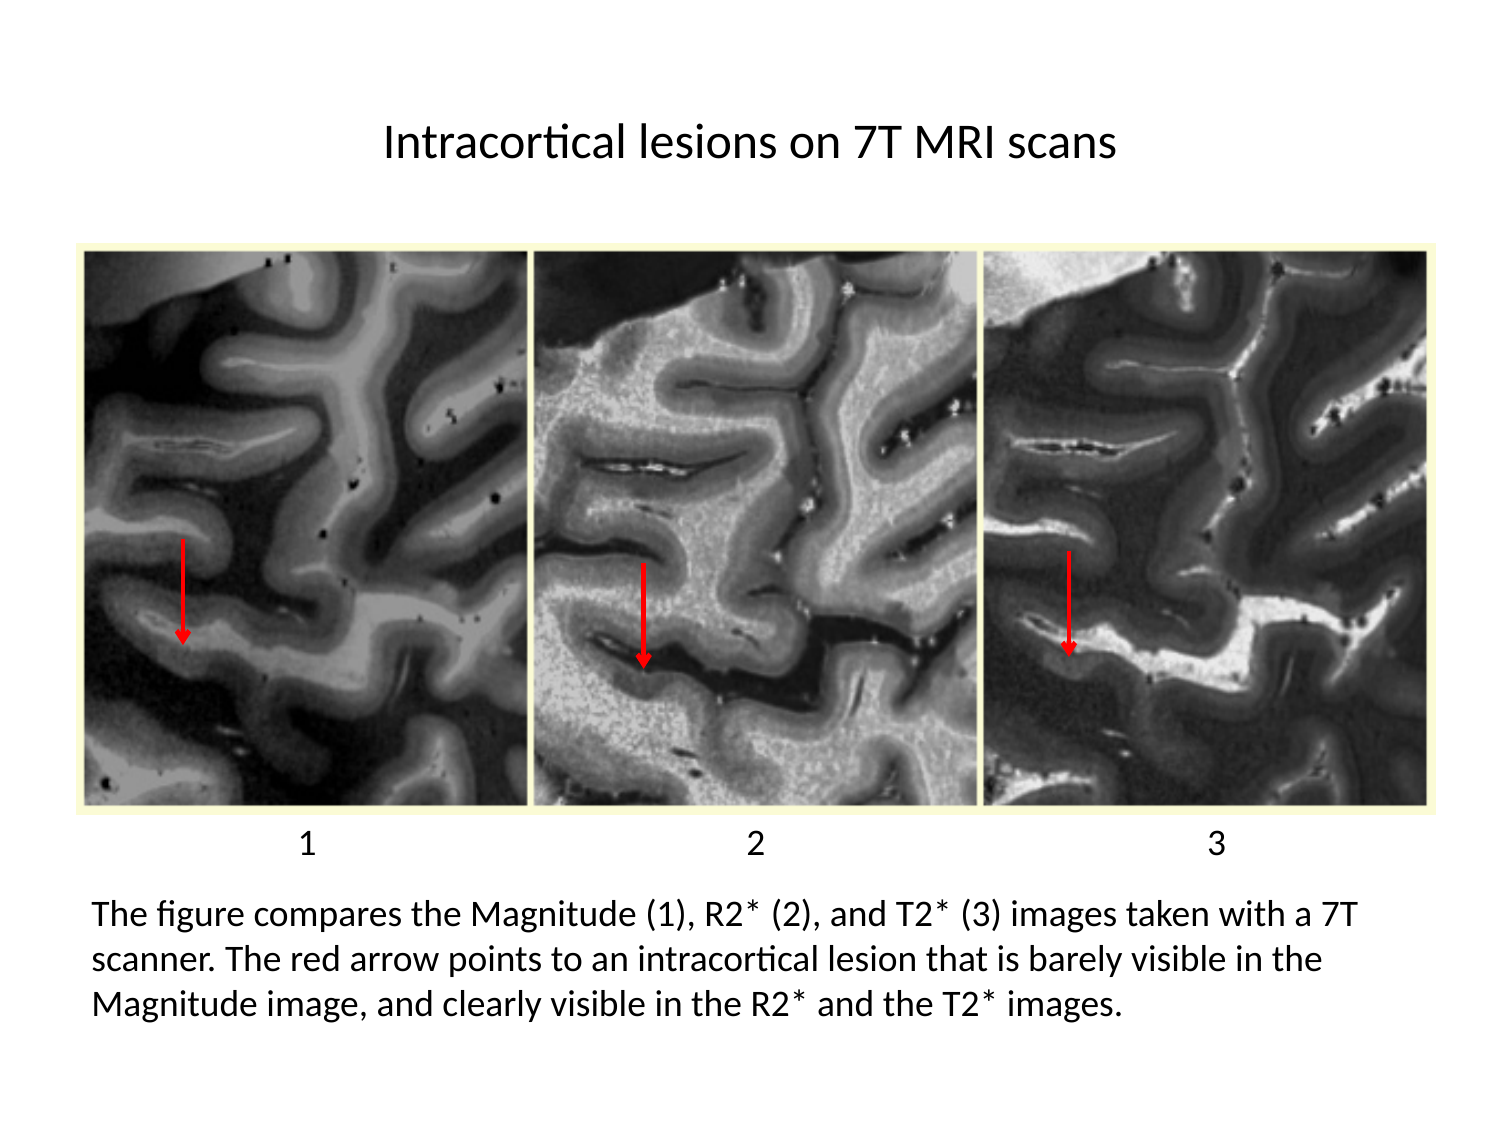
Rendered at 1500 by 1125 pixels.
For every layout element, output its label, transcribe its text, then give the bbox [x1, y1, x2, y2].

text_box 2 [714, 824, 798, 871]
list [76, 243, 1436, 815]
text_box The figure compares the Magnitude (1), R2* (2), and T2* (3) images taken with a 7T scanner. The red arrow points to an intracortical lesion that is barely visible in the Magnitude image, and clearly visible in the R2* and the T2* images. [76, 881, 1447, 1032]
text_box 1 [265, 824, 349, 871]
title Intracortical lesions on 7T MRI scans [75, 45, 1425, 233]
text_box 3 [1175, 824, 1258, 871]
